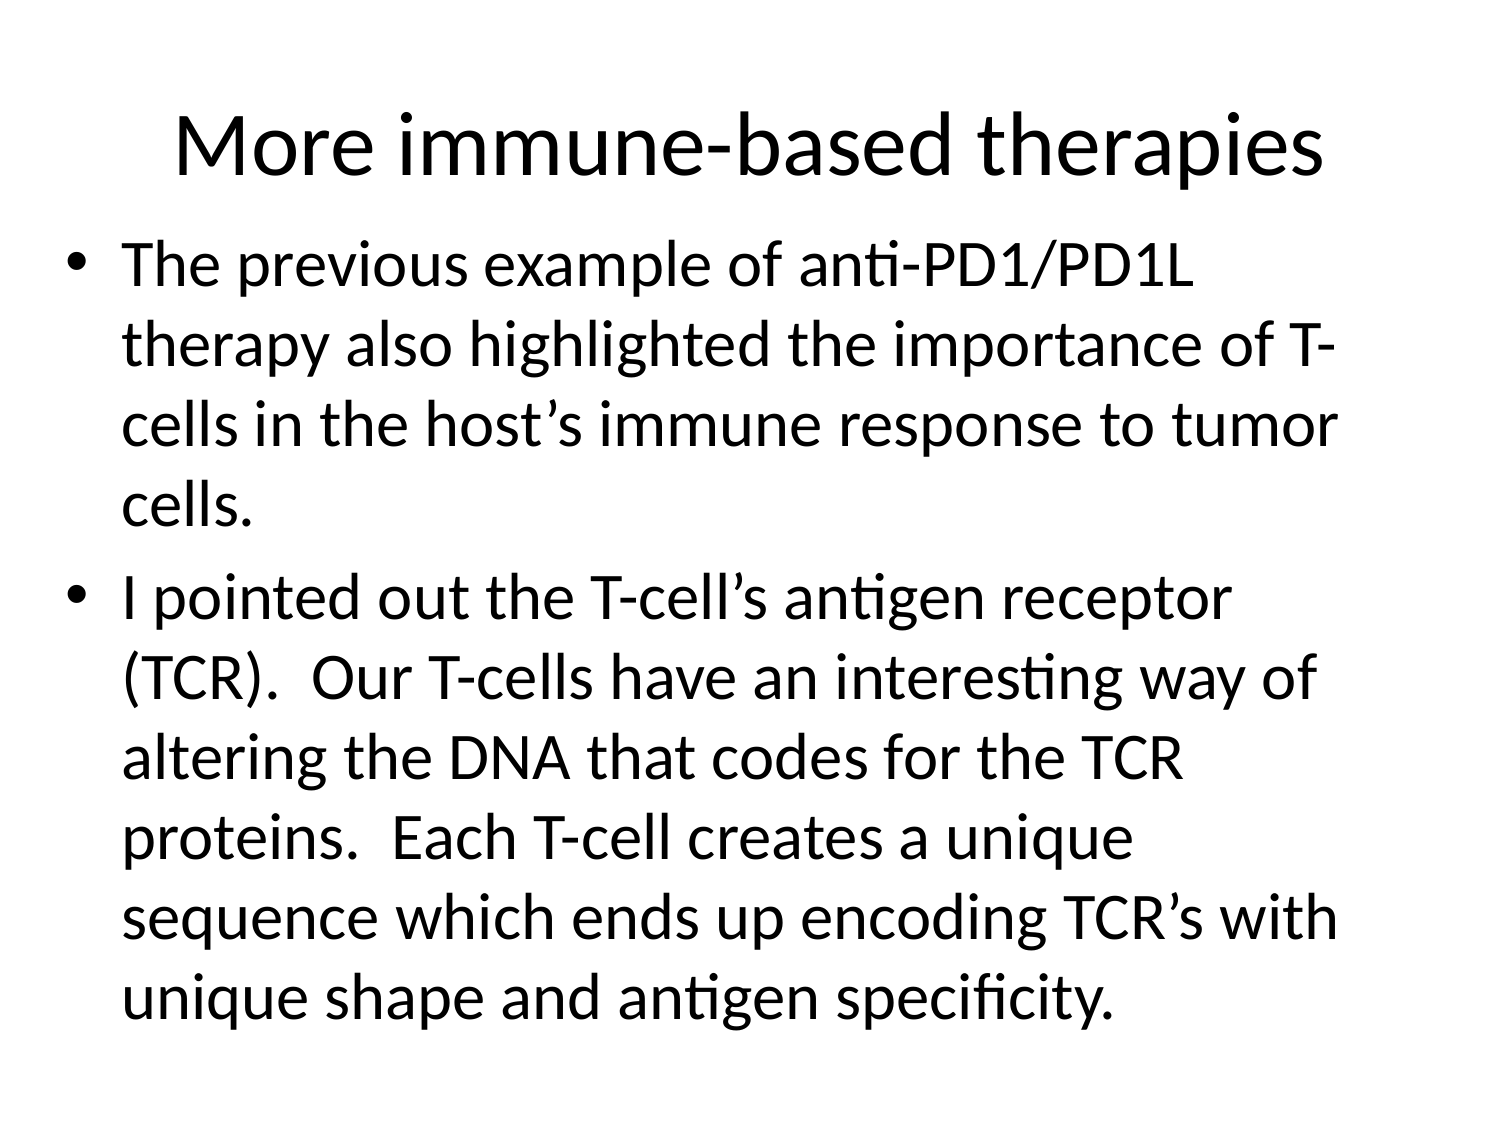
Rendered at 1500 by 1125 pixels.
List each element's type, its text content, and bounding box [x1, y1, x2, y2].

title More immune-based therapies [75, 45, 1425, 233]
list The previous example of anti-PD1/PD1L therapy also highlighted the importance of T-cells in the host’s immune response to tumor cells. I pointed out the T-cell’s antigen receptor (TCR). Our T-cells have an interesting way of altering the DNA that codes for the TCR proteins. Each T-cell creates a unique sequence which ends up encoding TCR’s with unique shape and antigen specificity. [50, 212, 1400, 1080]
